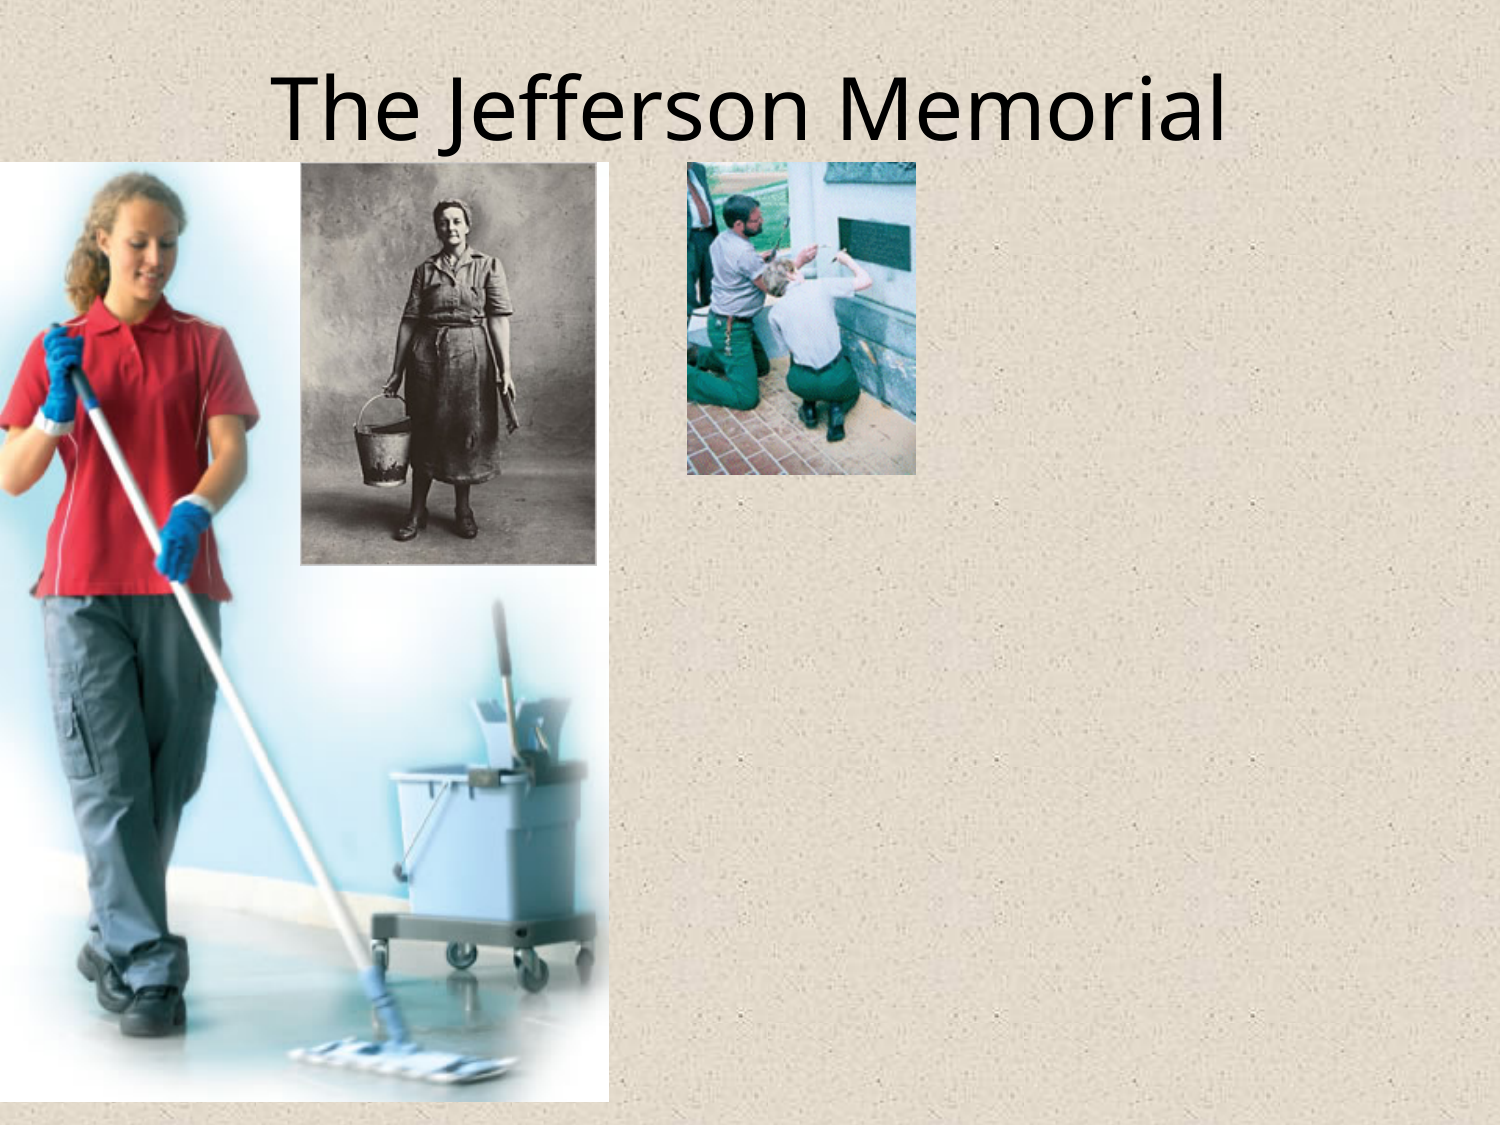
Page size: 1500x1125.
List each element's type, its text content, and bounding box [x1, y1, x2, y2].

picture [0, 0, 1500, 1125]
text_box The Jefferson Memorial [74, 45, 1425, 233]
